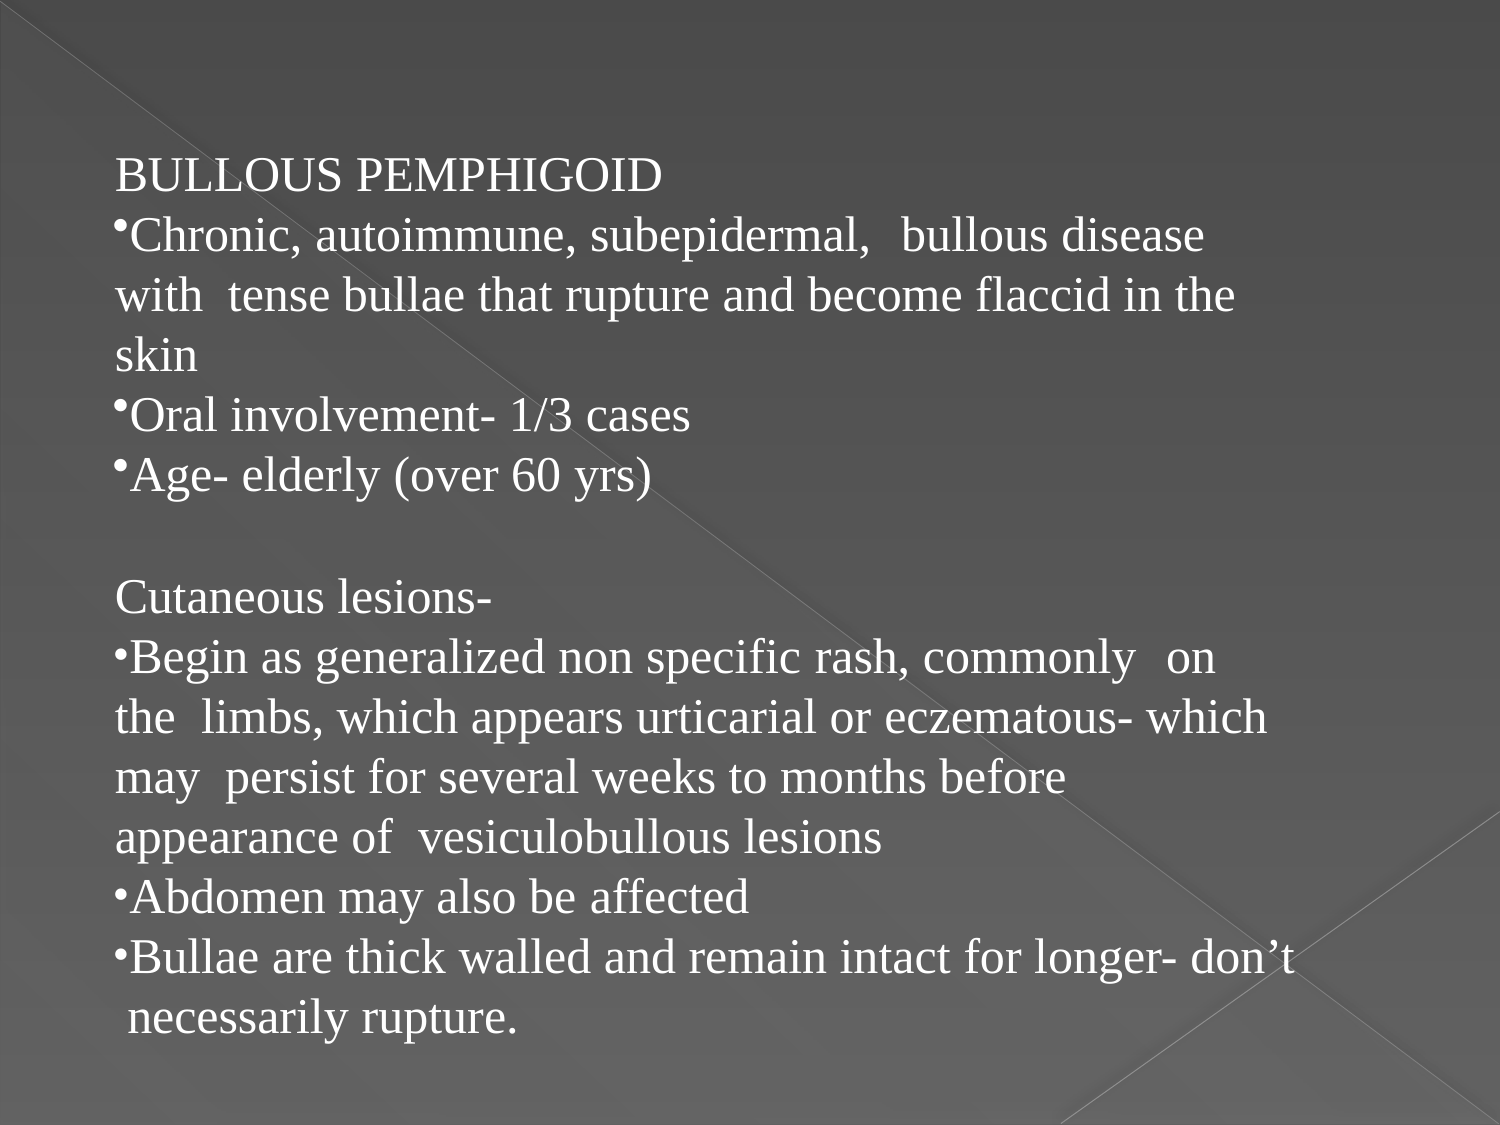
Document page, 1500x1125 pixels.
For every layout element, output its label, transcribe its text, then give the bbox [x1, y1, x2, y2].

text_box BULLOUS PEMPHIGOID Chronic, autoimmune, subepidermal, bullous disease with tense bullae that rupture and become flaccid in the skin Oral involvement- 1/3 cases Age- elderly (over 60 yrs) Cutaneous lesions- Begin as generalized non specific rash, commonly on the limbs, which appears urticarial or eczematous- which may persist for several weeks to months before appearance of vesiculobullous lesions Abdomen may also be affected Bullae are thick walled and remain intact for longer- don’t necessarily rupture. [112, 139, 1307, 1044]
